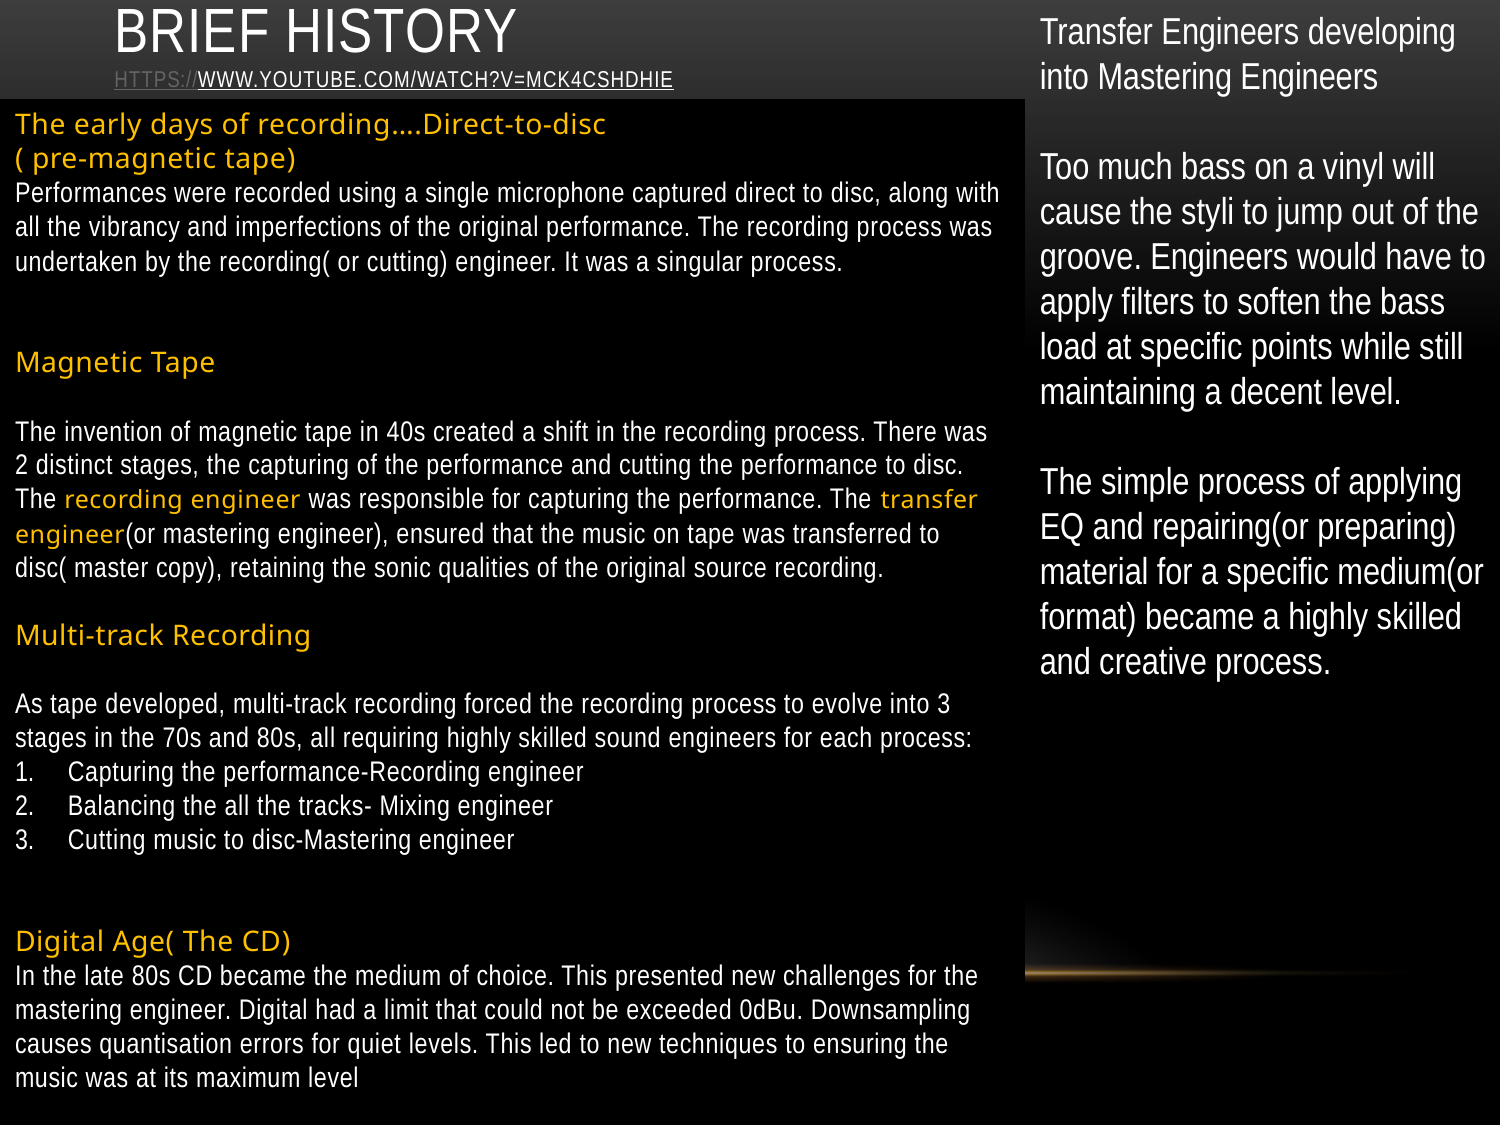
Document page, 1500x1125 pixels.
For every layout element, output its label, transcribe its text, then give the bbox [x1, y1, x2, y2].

list The early days of recording….Direct-to-disc ( pre-magnetic tape) Performances were recorded using a single microphone captured direct to disc, along with all the vibrancy and imperfections of the original performance. The recording process was undertaken by the recording( or cutting) engineer. It was a singular process. Magnetic Tape The invention of magnetic tape in 40s created a shift in the recording process. There was 2 distinct stages, the capturing of the performance and cutting the performance to disc. The recording engineer was responsible for capturing the performance. The transfer engineer(or mastering engineer), ensured that the music on tape was transferred to disc( master copy), retaining the sonic qualities of the original source recording. Multi-track Recording As tape developed, multi-track recording forced the recording process to evolve into 3 stages in the 70s and 80s, all requiring highly skilled sound engineers for each process: Capturing the performance-Recording engineer Balancing the all the tracks- Mixing engineer Cutting music to disc-Mastering engineer Digital Age( The CD) In the late 80s CD became the medium of choice. This presented new challenges for the mastering engineer. Digital had a limit that could not be exceeded 0dBu. Downsampling causes quantisation errors for quiet levels. This led to new techniques to ensuring the music was at its maximum level [0, 99, 1025, 1125]
picture [1025, 780, 1500, 1125]
text_box Transfer Engineers developing into Mastering Engineers Too much bass on a vinyl will cause the styli to jump out of the groove. Engineers would have to apply filters to soften the bass load at specific points while still maintaining a decent level. The simple process of applying EQ and repairing(or preparing) material for a specific medium(or format) became a highly skilled and creative process. [1025, 0, 1500, 780]
picture [0, 0, 1025, 99]
title Brief history https://www.youtube.com/watch?v=mcK4cShDhIE [99, 19, 806, 99]
